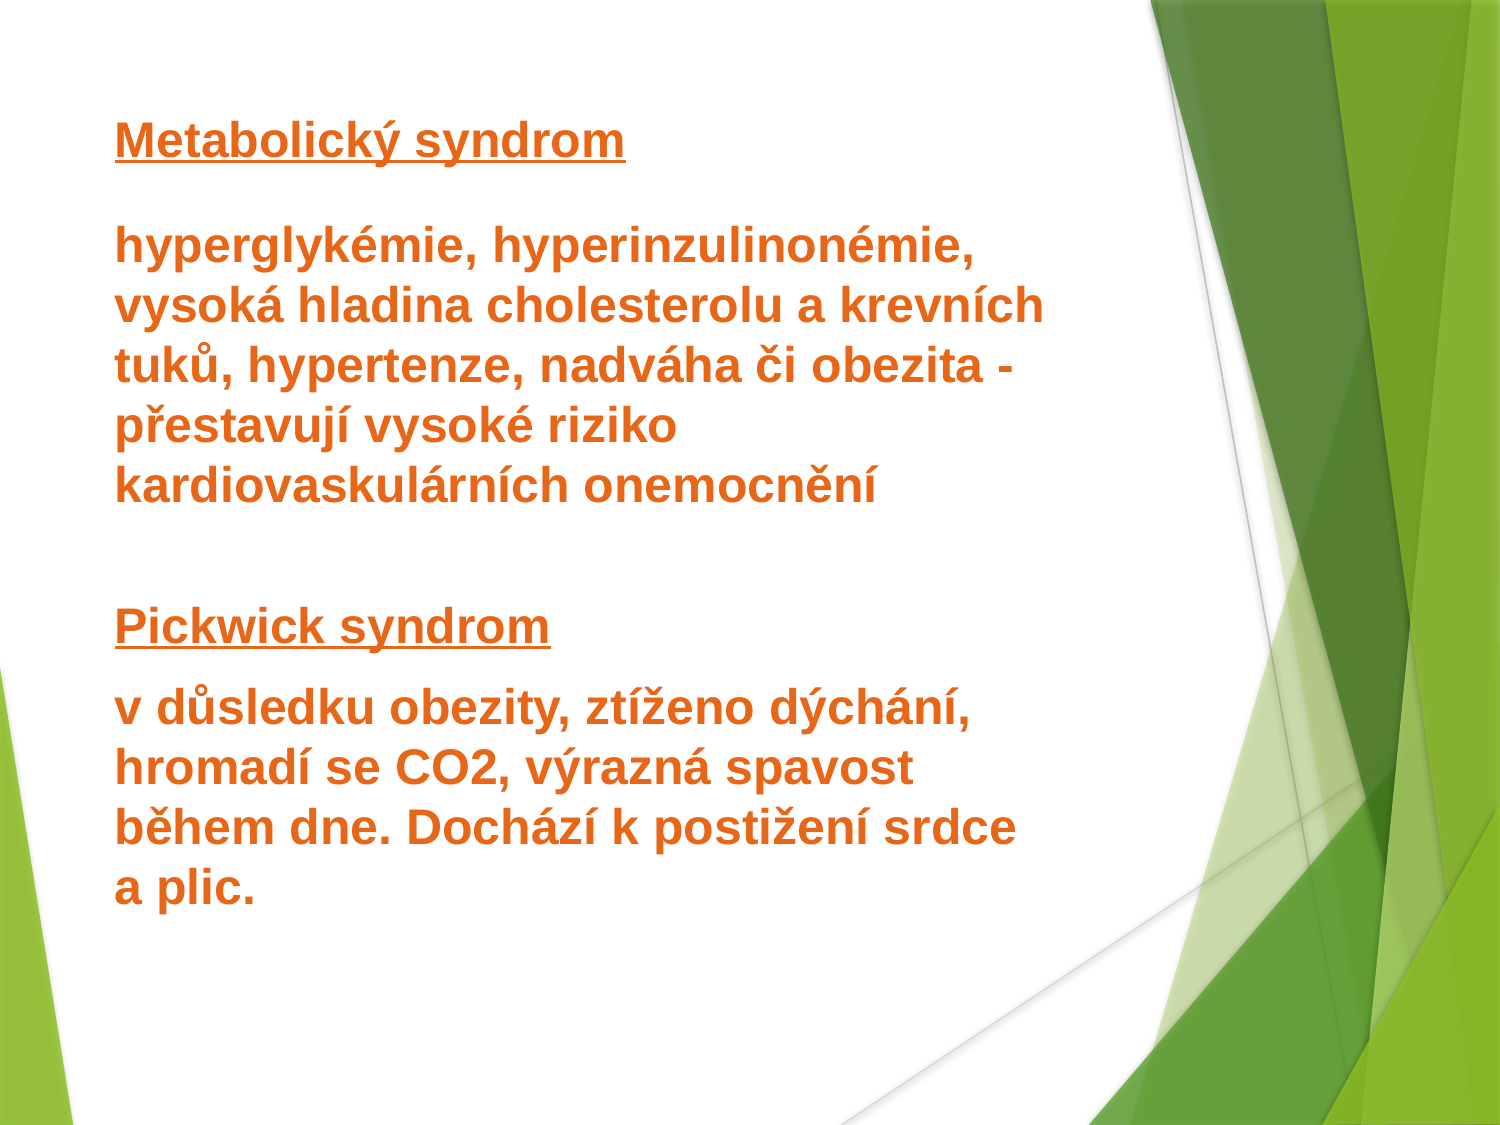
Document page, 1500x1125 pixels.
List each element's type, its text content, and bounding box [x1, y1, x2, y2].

text_box Pickwick syndrom v důsledku obezity, ztíženo dýchání, hromadí se CO2, výrazná spavost během dne. Dochází k postižení srdce a plic. [99, 586, 1069, 929]
text_box Metabolický syndrom hyperglykémie, hyperinzulinonémie, vysoká hladina cholesterolu a krevních tuků, hypertenze, nadváha či obezita -přestavují vysoké riziko kardiovaskulárních onemocnění [99, 99, 1142, 991]
